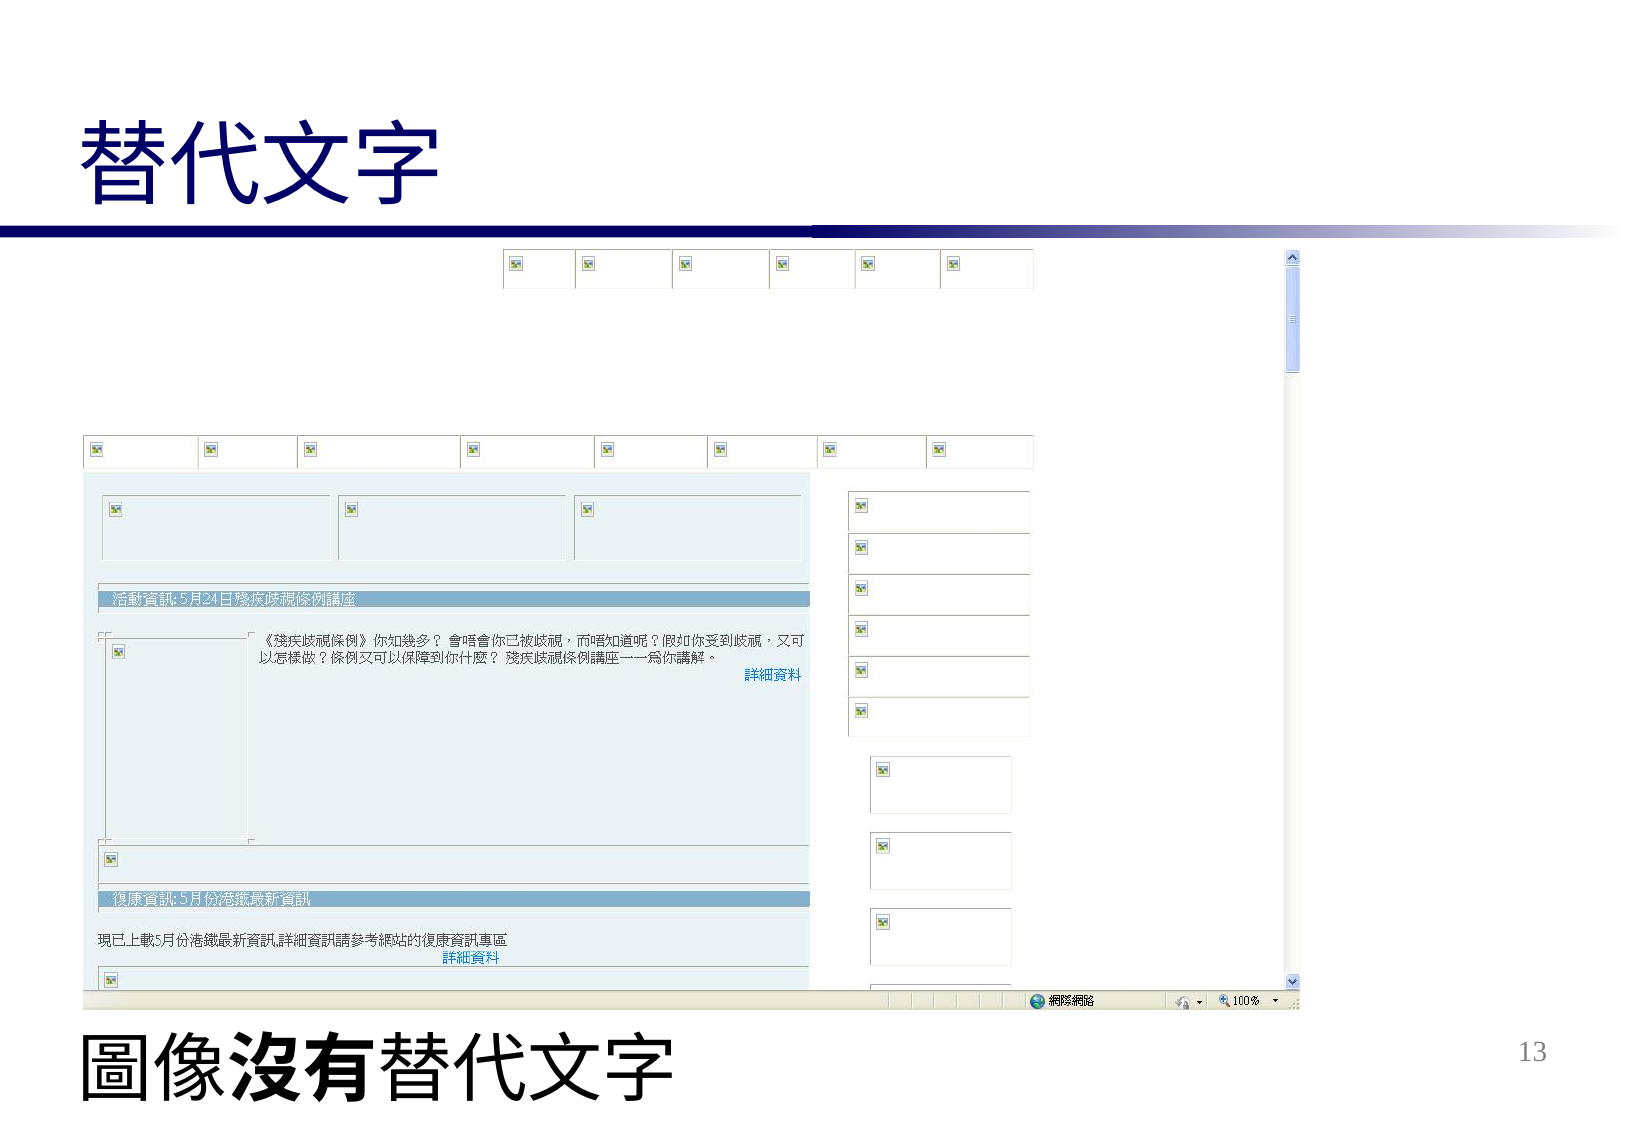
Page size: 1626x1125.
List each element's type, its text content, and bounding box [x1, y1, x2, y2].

title 替代文字 [62, 43, 1563, 225]
picture [83, 248, 1301, 1010]
text_box 圖像沒有替代文字 [62, 1012, 1563, 1100]
